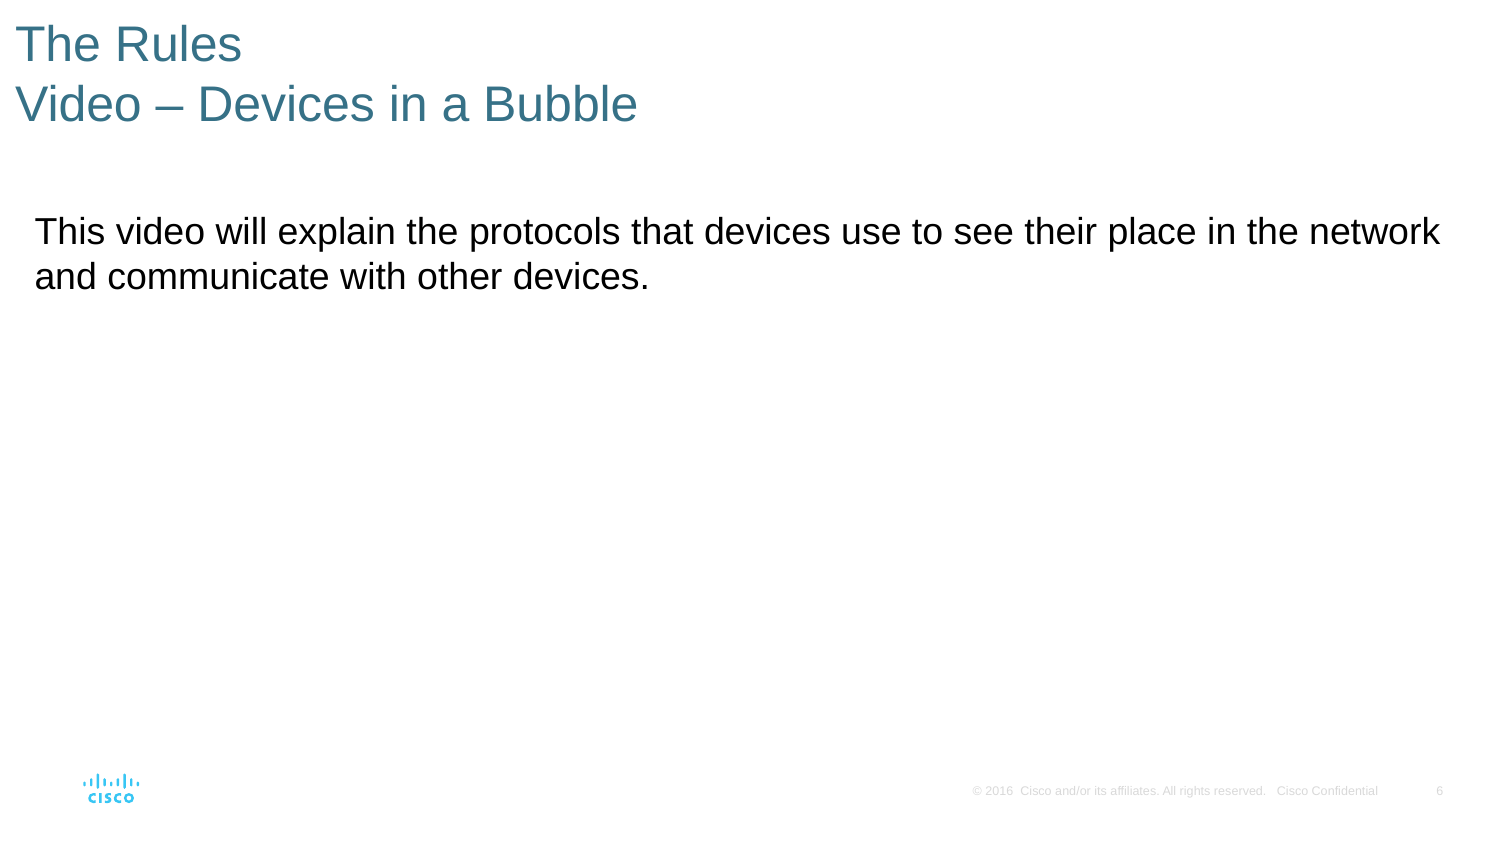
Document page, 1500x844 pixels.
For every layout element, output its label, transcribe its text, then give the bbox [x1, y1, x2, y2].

title The Rules Video – Devices in a Bubble [0, 6, 1500, 137]
list This video will explain the protocols that devices use to see their place in the network and communicate with other devices. [19, 136, 1472, 343]
